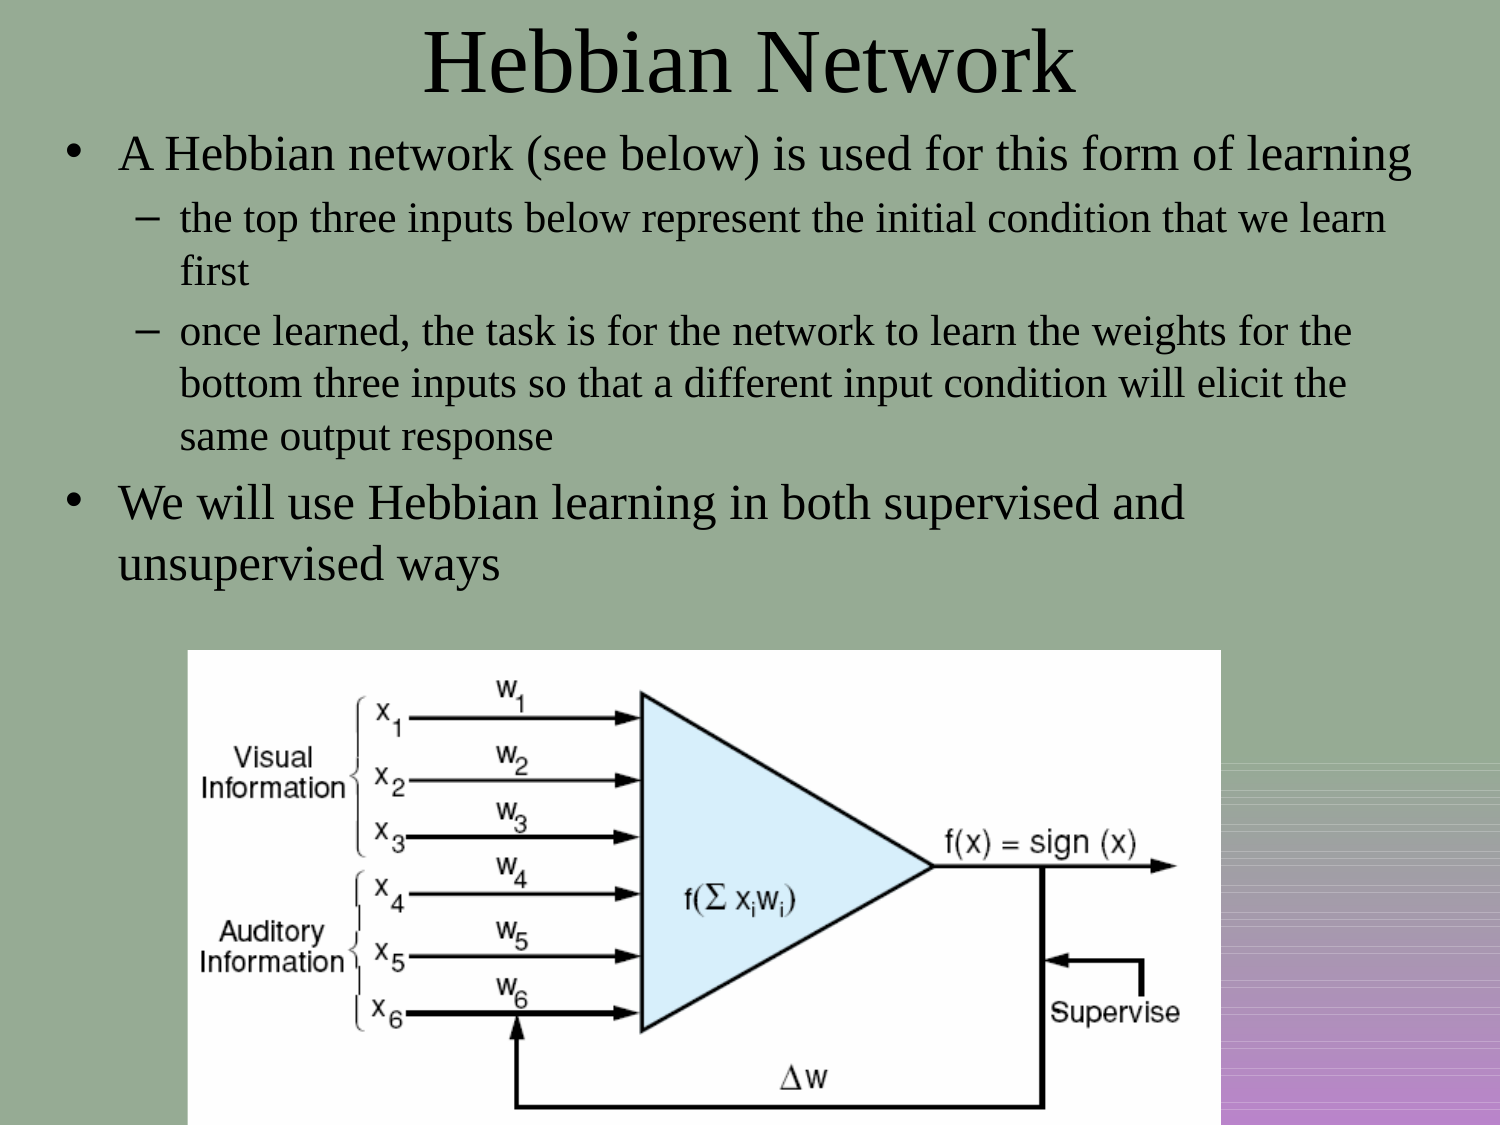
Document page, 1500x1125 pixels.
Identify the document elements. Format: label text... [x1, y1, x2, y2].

picture [187, 649, 1222, 1125]
list A Hebbian network (see below) is used for this form of learning the top three inputs below represent the initial condition that we learn first once learned, the task is for the network to learn the weights for the bottom three inputs so that a different input condition will elicit the same output response We will use Hebbian learning in both supervised and unsupervised ways [50, 112, 1450, 638]
title Hebbian Network [75, 0, 1425, 112]
